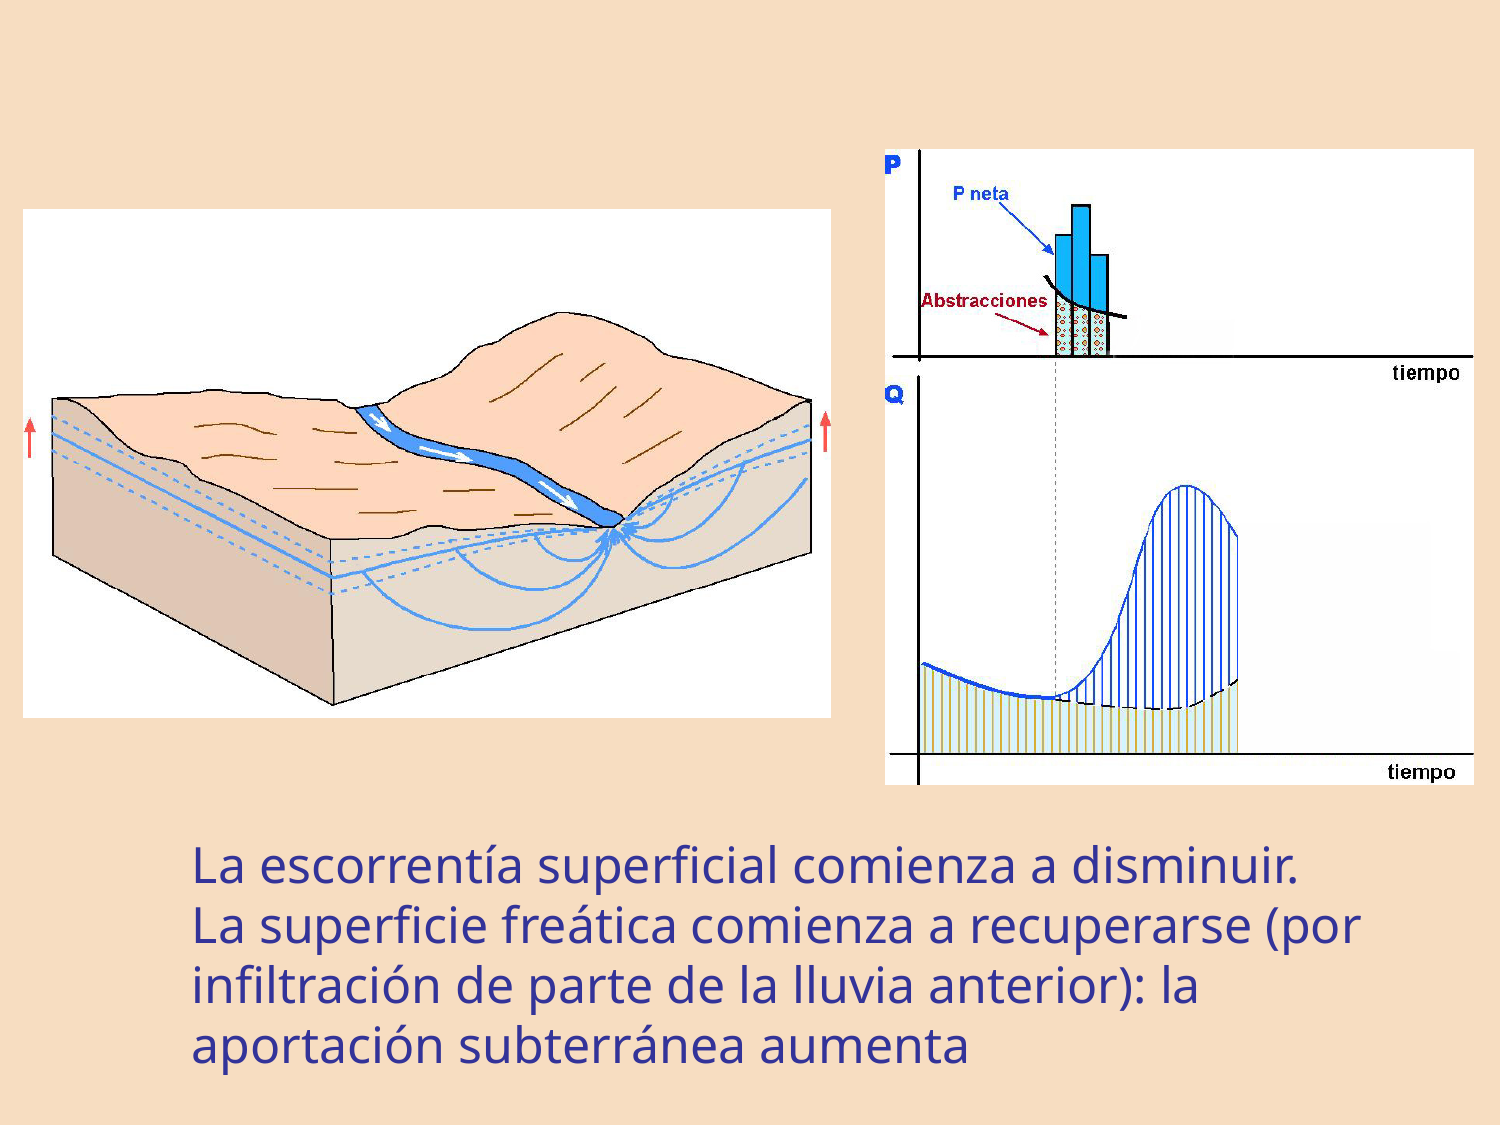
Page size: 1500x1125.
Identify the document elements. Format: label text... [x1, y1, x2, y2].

text_box La escorrentía superficial comienza a disminuir. La superficie freática comienza a recuperarse (por infiltración de parte de la lluvia anterior): la aportación subterránea aumenta [177, 826, 1403, 1081]
picture [885, 149, 1474, 786]
picture [23, 208, 831, 718]
